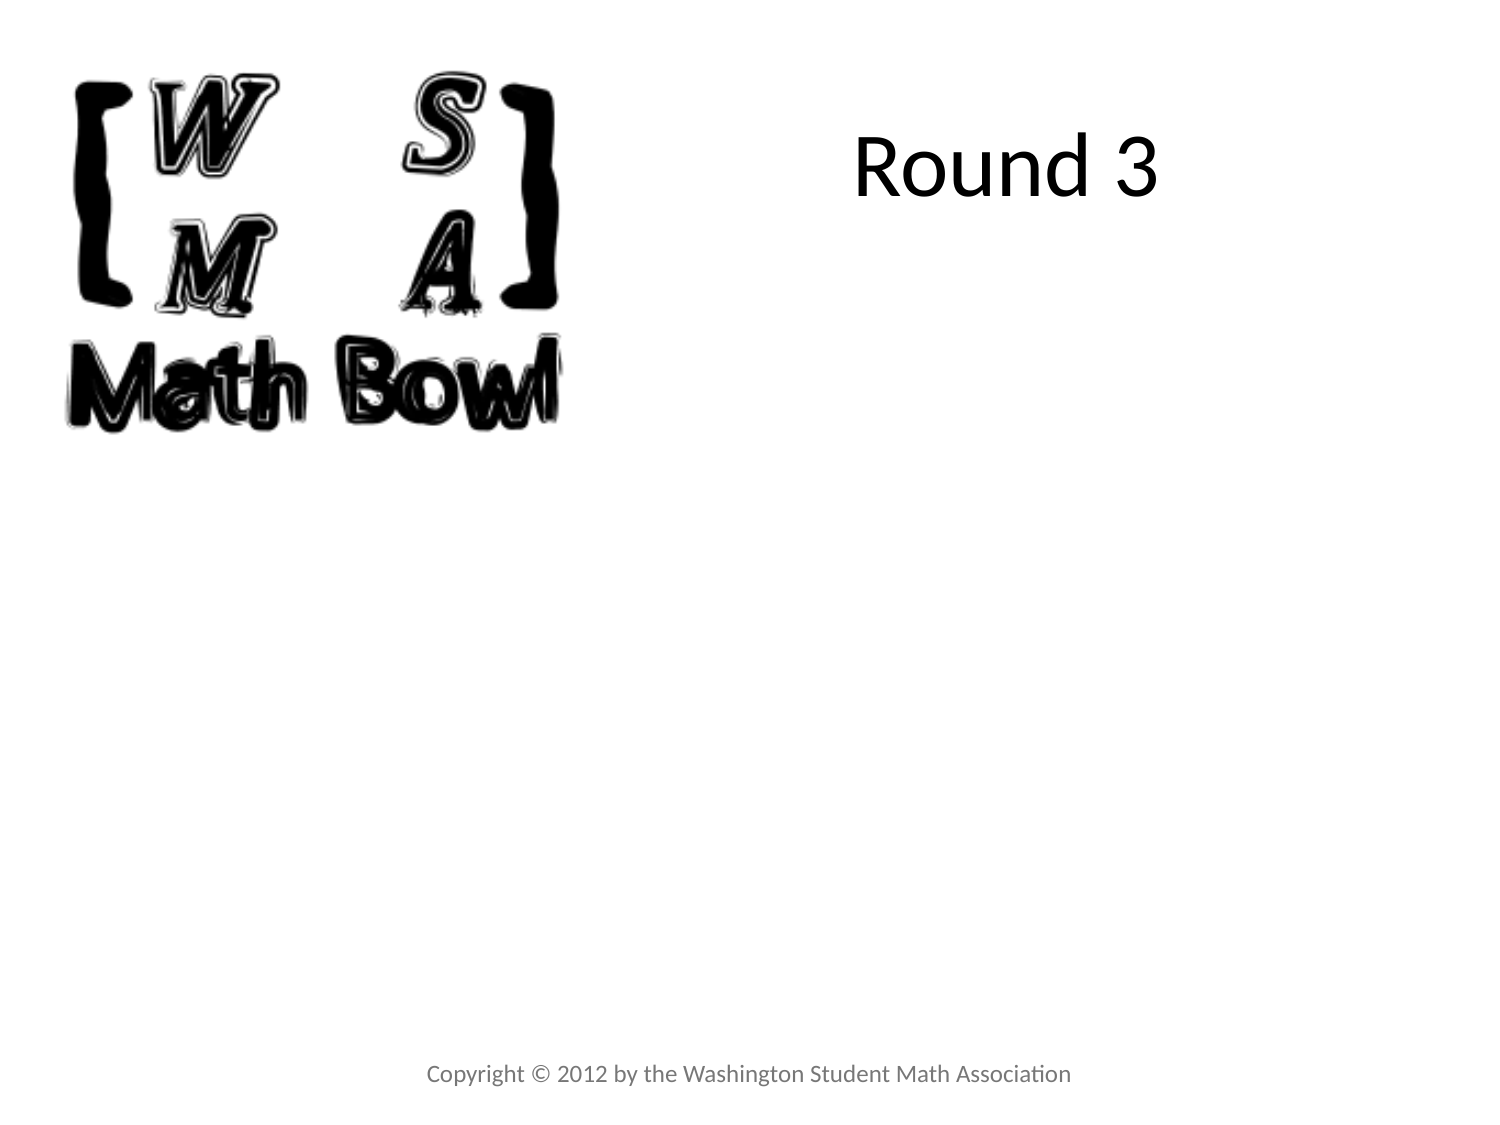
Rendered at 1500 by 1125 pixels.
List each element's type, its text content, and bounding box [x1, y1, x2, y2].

title Round 3 [712, 62, 1300, 259]
text_box Copyright © 2012 by the Washington Student Math Association [374, 1050, 1125, 1095]
picture [62, 62, 579, 447]
